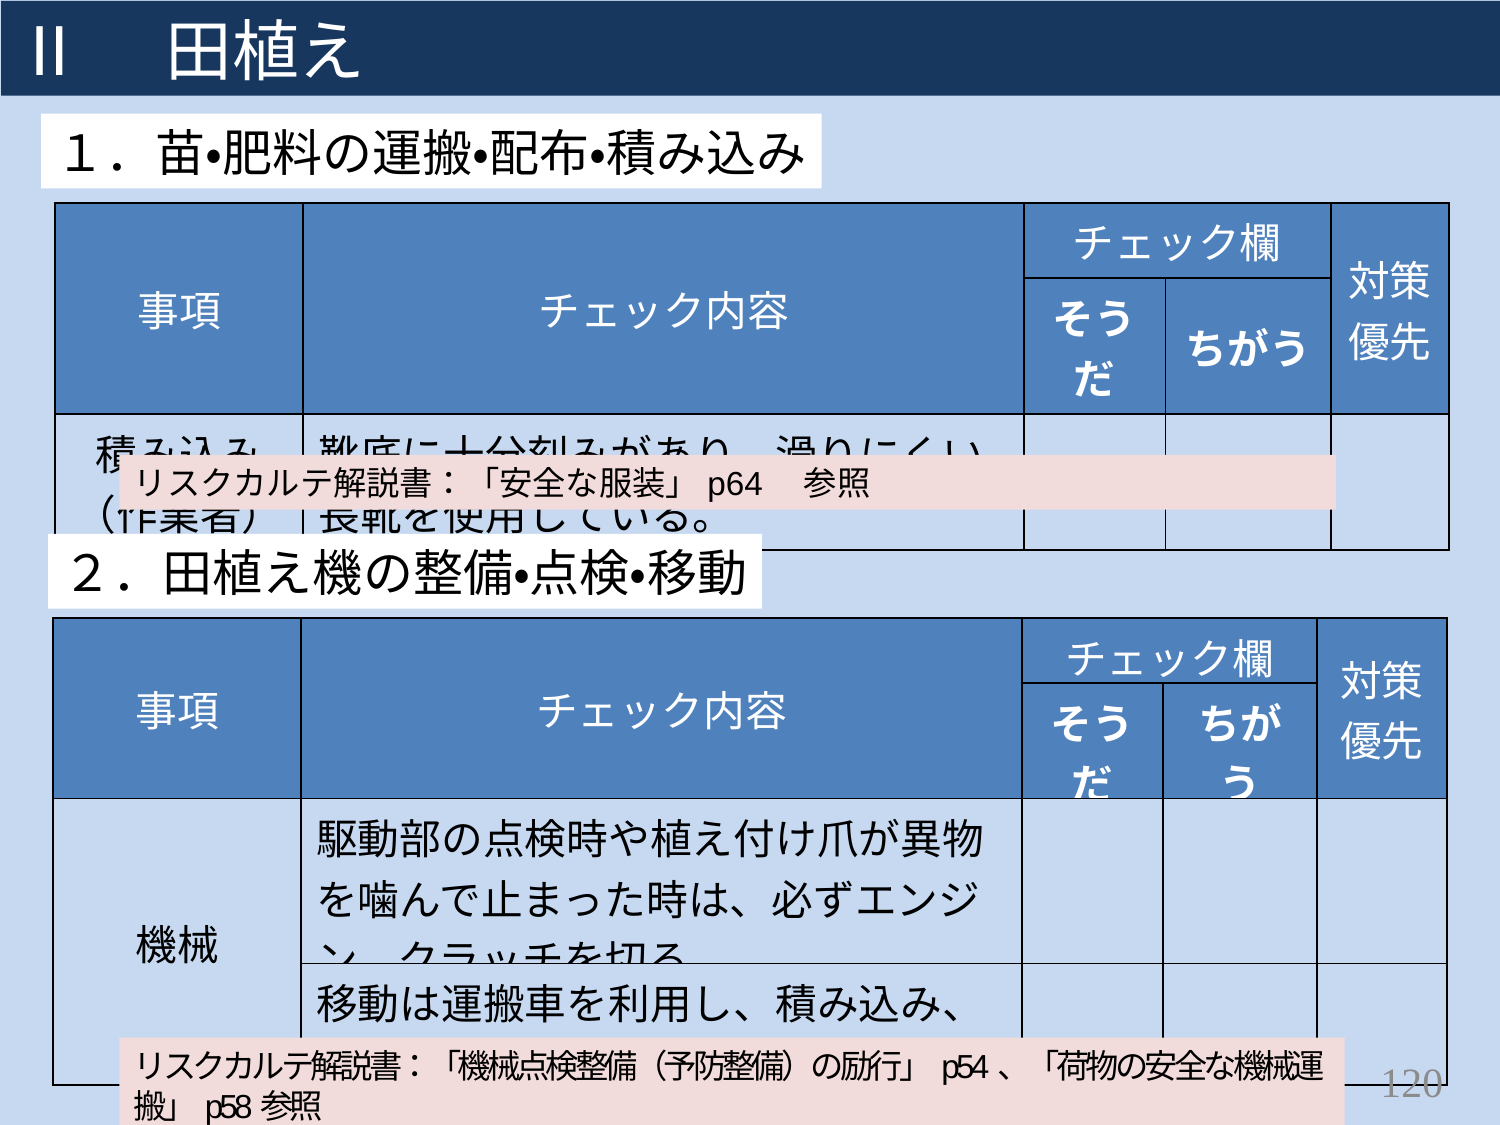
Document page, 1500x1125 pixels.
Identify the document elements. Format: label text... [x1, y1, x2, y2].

table_cell 靴底に十分刻みがあり、滑りにくい長靴を使用している。 [304, 510, 1023, 549]
text_box ２．田植え機の整備・点検・移動 [48, 533, 762, 609]
table_cell そうだ [1023, 684, 1162, 798]
table_cell [1166, 510, 1330, 549]
table_cell 靴底に十分刻みがあり、滑りにくい長靴を使用している。 [304, 415, 1023, 454]
table_cell [1025, 415, 1165, 454]
text_box Ⅱ 田植え [1, 0, 1500, 96]
table_header 対策 優先 [1318, 619, 1446, 798]
table_header チェック欄 [1025, 204, 1330, 277]
text_box １．苗・肥料の運搬・配布・積み込み [41, 113, 822, 189]
text_box リスクカルテ解説書：「機械点検整備（予防整備）の励行」p54、「荷物の安全な機械運搬」p58参照 [119, 1037, 1345, 1125]
table_cell [1164, 964, 1316, 1037]
table_header チェック欄 [1023, 619, 1316, 682]
table_header チェック内容 [302, 619, 1021, 798]
table_cell [1025, 510, 1165, 549]
table_cell [1164, 799, 1316, 963]
table_cell [1318, 799, 1446, 963]
table_cell 移動は運搬車を利用し、積み込み、積み下ろしは、あゆみ板を利用する。 [302, 964, 1021, 1037]
table_cell そうだ [1025, 279, 1165, 413]
table_cell 機械 [54, 799, 300, 1084]
table_cell [1023, 799, 1162, 963]
slide_number 120 [1365, 1050, 1462, 1111]
table_header 事項 [54, 619, 300, 798]
table_cell 積み込み （作業者） [56, 415, 302, 533]
text_box リスクカルテ解説書：「安全な服装」p64 参照 [119, 454, 1336, 510]
table_header 事項 [56, 204, 302, 413]
table_cell [1332, 415, 1448, 549]
table_cell [1166, 415, 1330, 454]
table_cell 駆動部の点検時や植え付け爪が異物を噛んで止まった時は、必ずエンジン、クラッチを切る。 [302, 799, 1021, 963]
table_cell ちがう [1164, 684, 1316, 798]
table_cell [1023, 964, 1162, 1037]
table_header チェック内容 [304, 204, 1023, 413]
table_header 対策 優先 [1332, 204, 1448, 413]
table_cell ちがう [1166, 279, 1330, 413]
table_cell [1318, 964, 1446, 1084]
